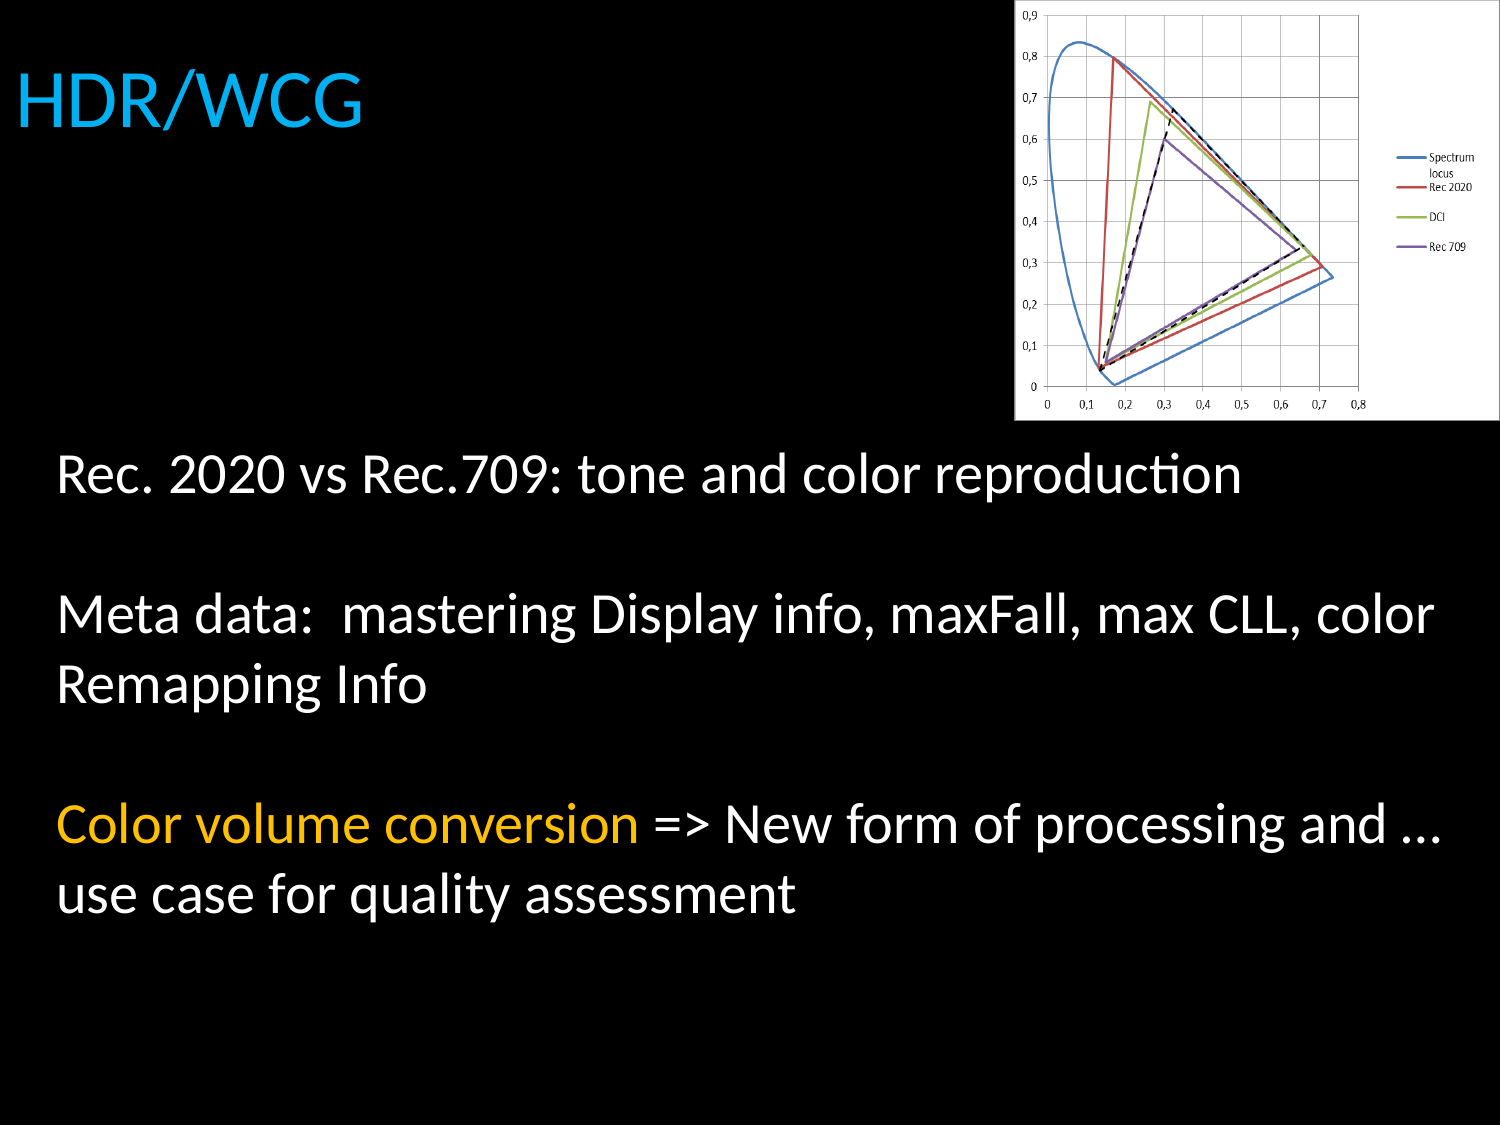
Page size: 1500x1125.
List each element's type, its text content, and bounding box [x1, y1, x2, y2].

picture [1013, 0, 1500, 421]
text_box Rec. 2020 vs Rec.709: tone and color reproduction Meta data: mastering Display info, maxFall, max CLL, color Remapping Info Color volume conversion => New form of processing and …use case for quality assessment [41, 267, 1500, 1094]
title HDR/WCG [0, 0, 1011, 188]
